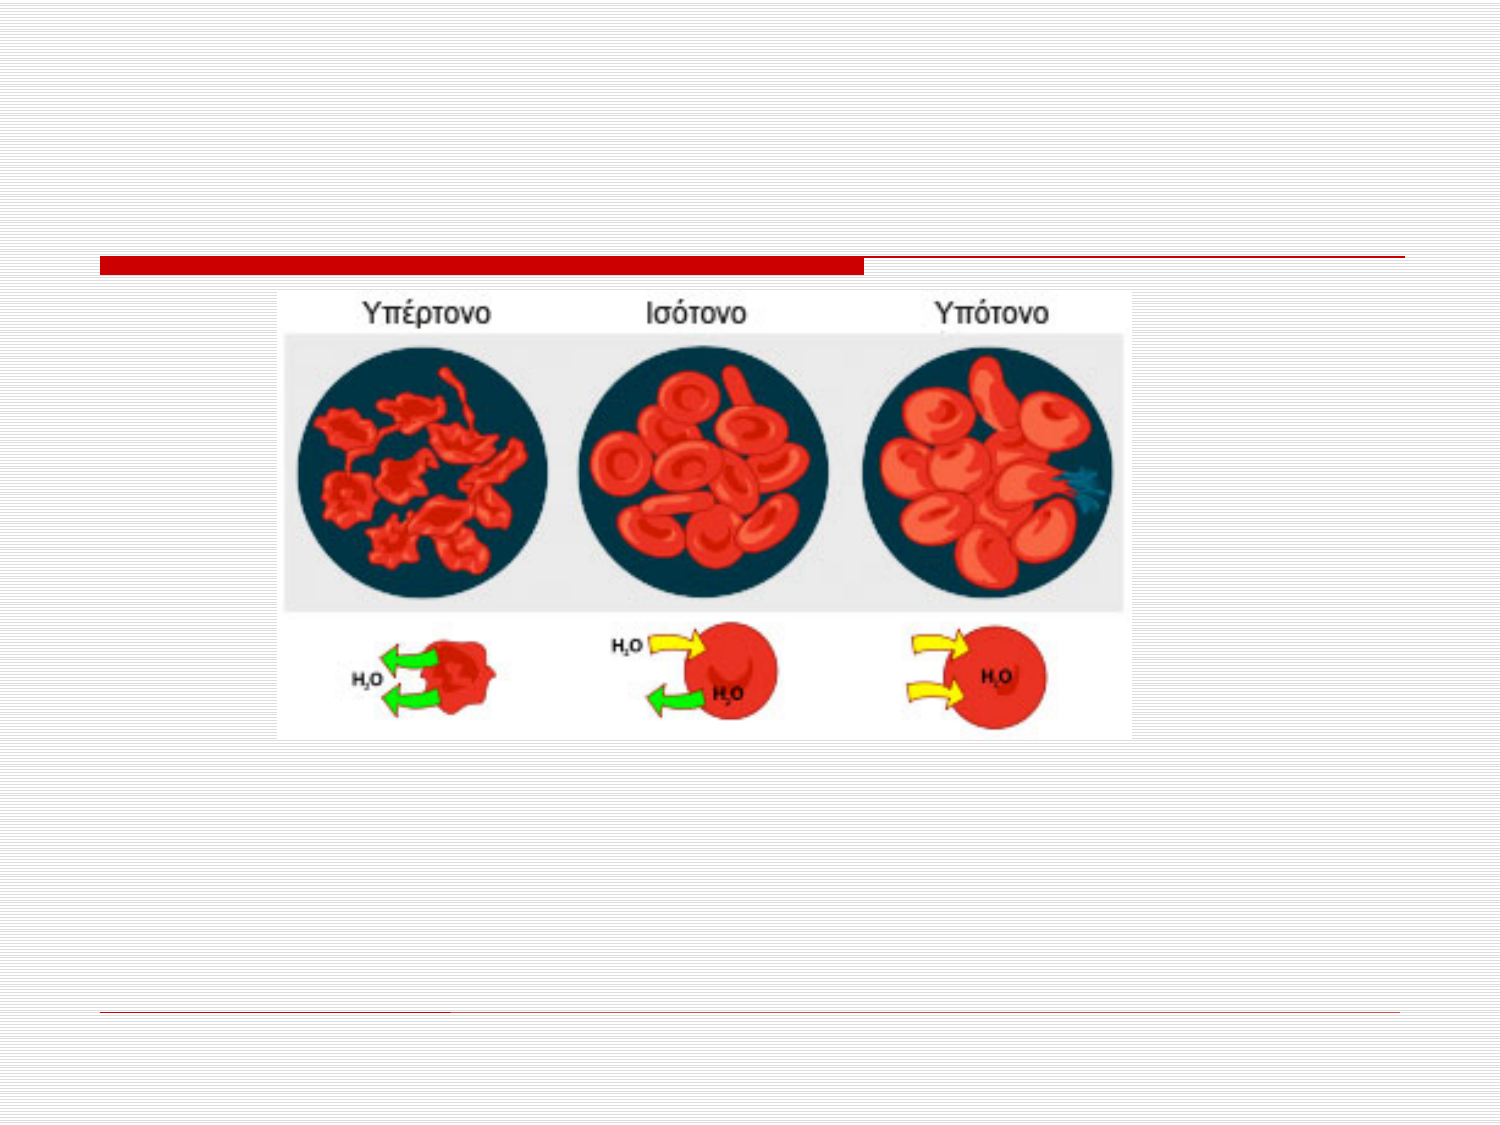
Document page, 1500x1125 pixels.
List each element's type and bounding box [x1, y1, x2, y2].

picture [277, 290, 1132, 740]
